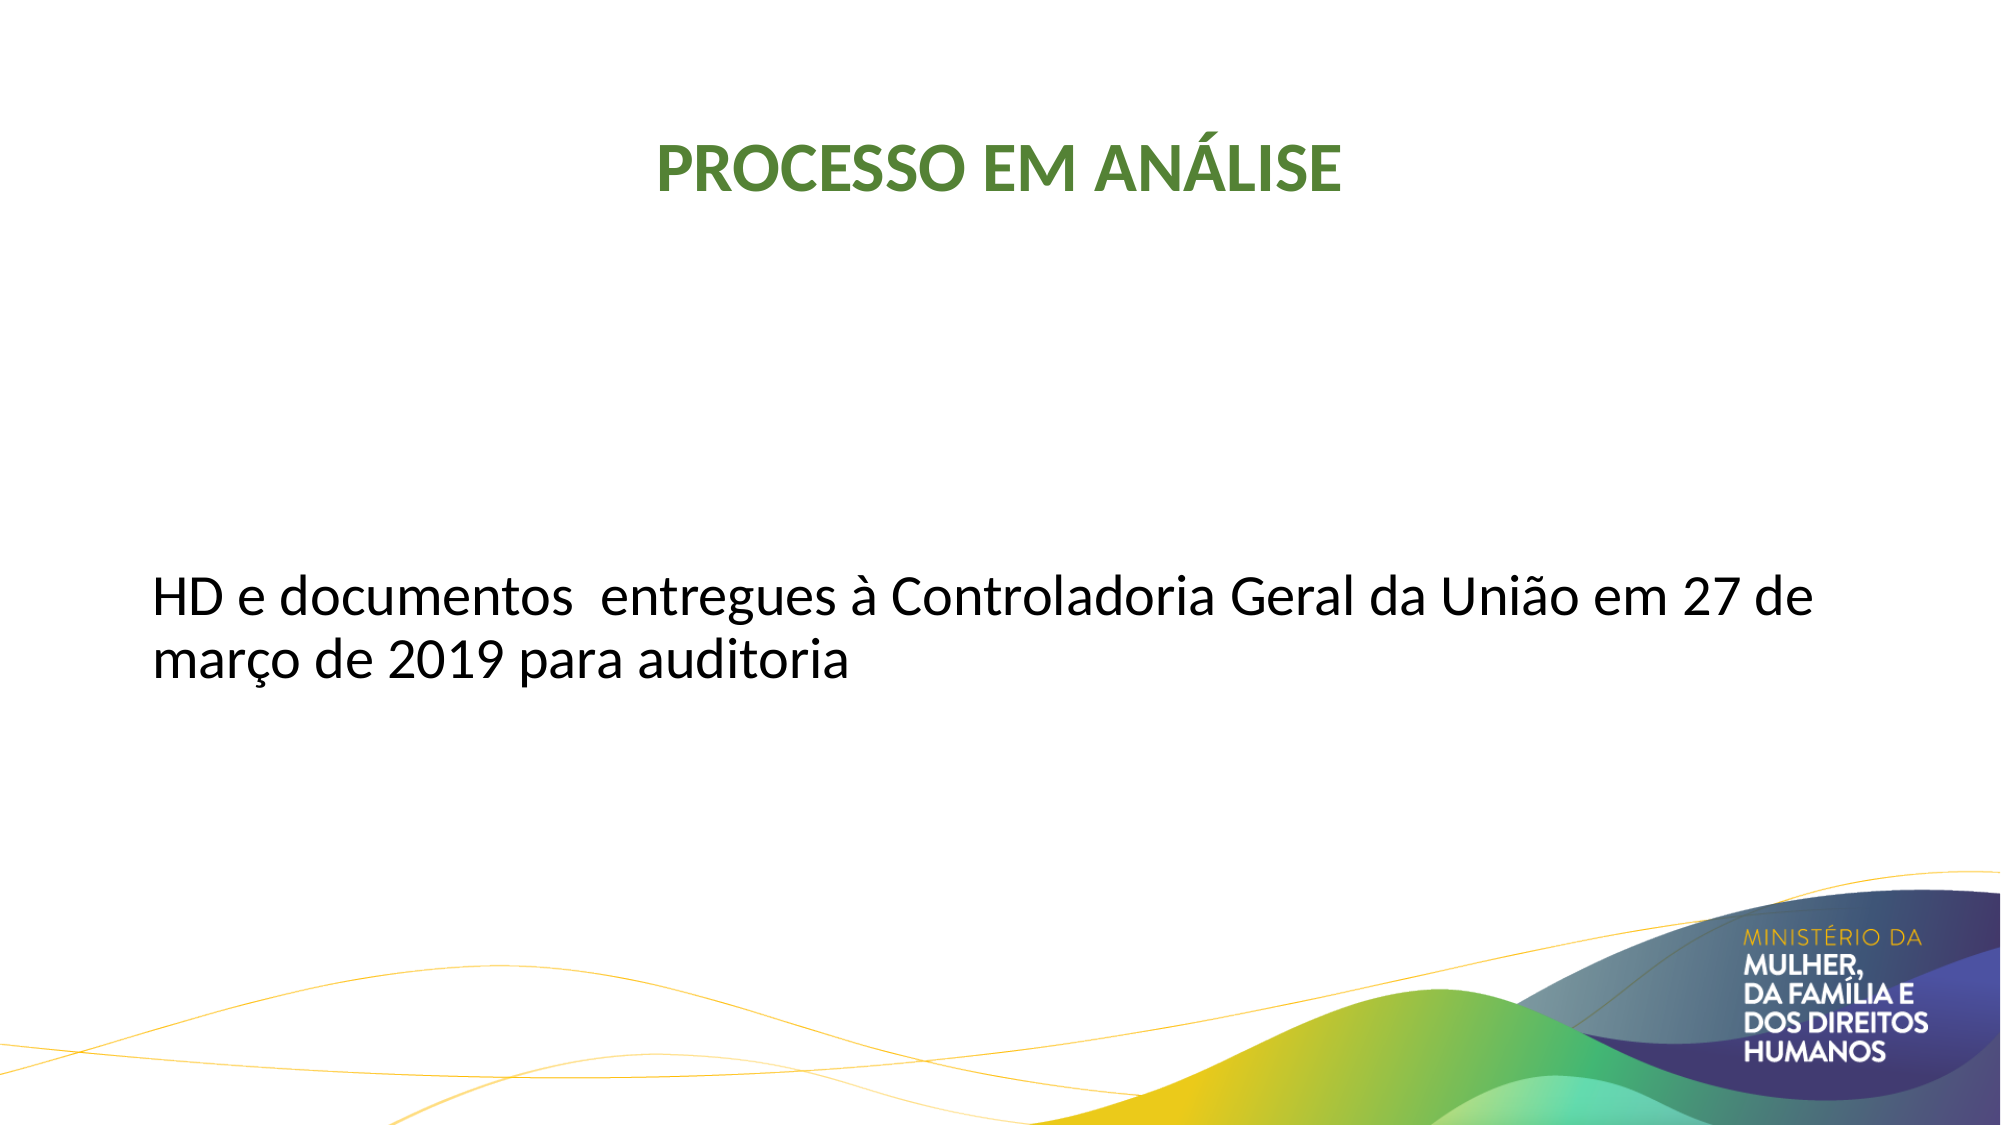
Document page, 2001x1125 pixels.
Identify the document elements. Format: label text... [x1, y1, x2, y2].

list HD e documentos entregues à Controladoria Geral da União em 27 de março de 2019 para auditoria [137, 299, 1957, 1014]
title PROCESSO EM ANÁLISE [137, 59, 1863, 278]
picture [0, 0, 2001, 1125]
